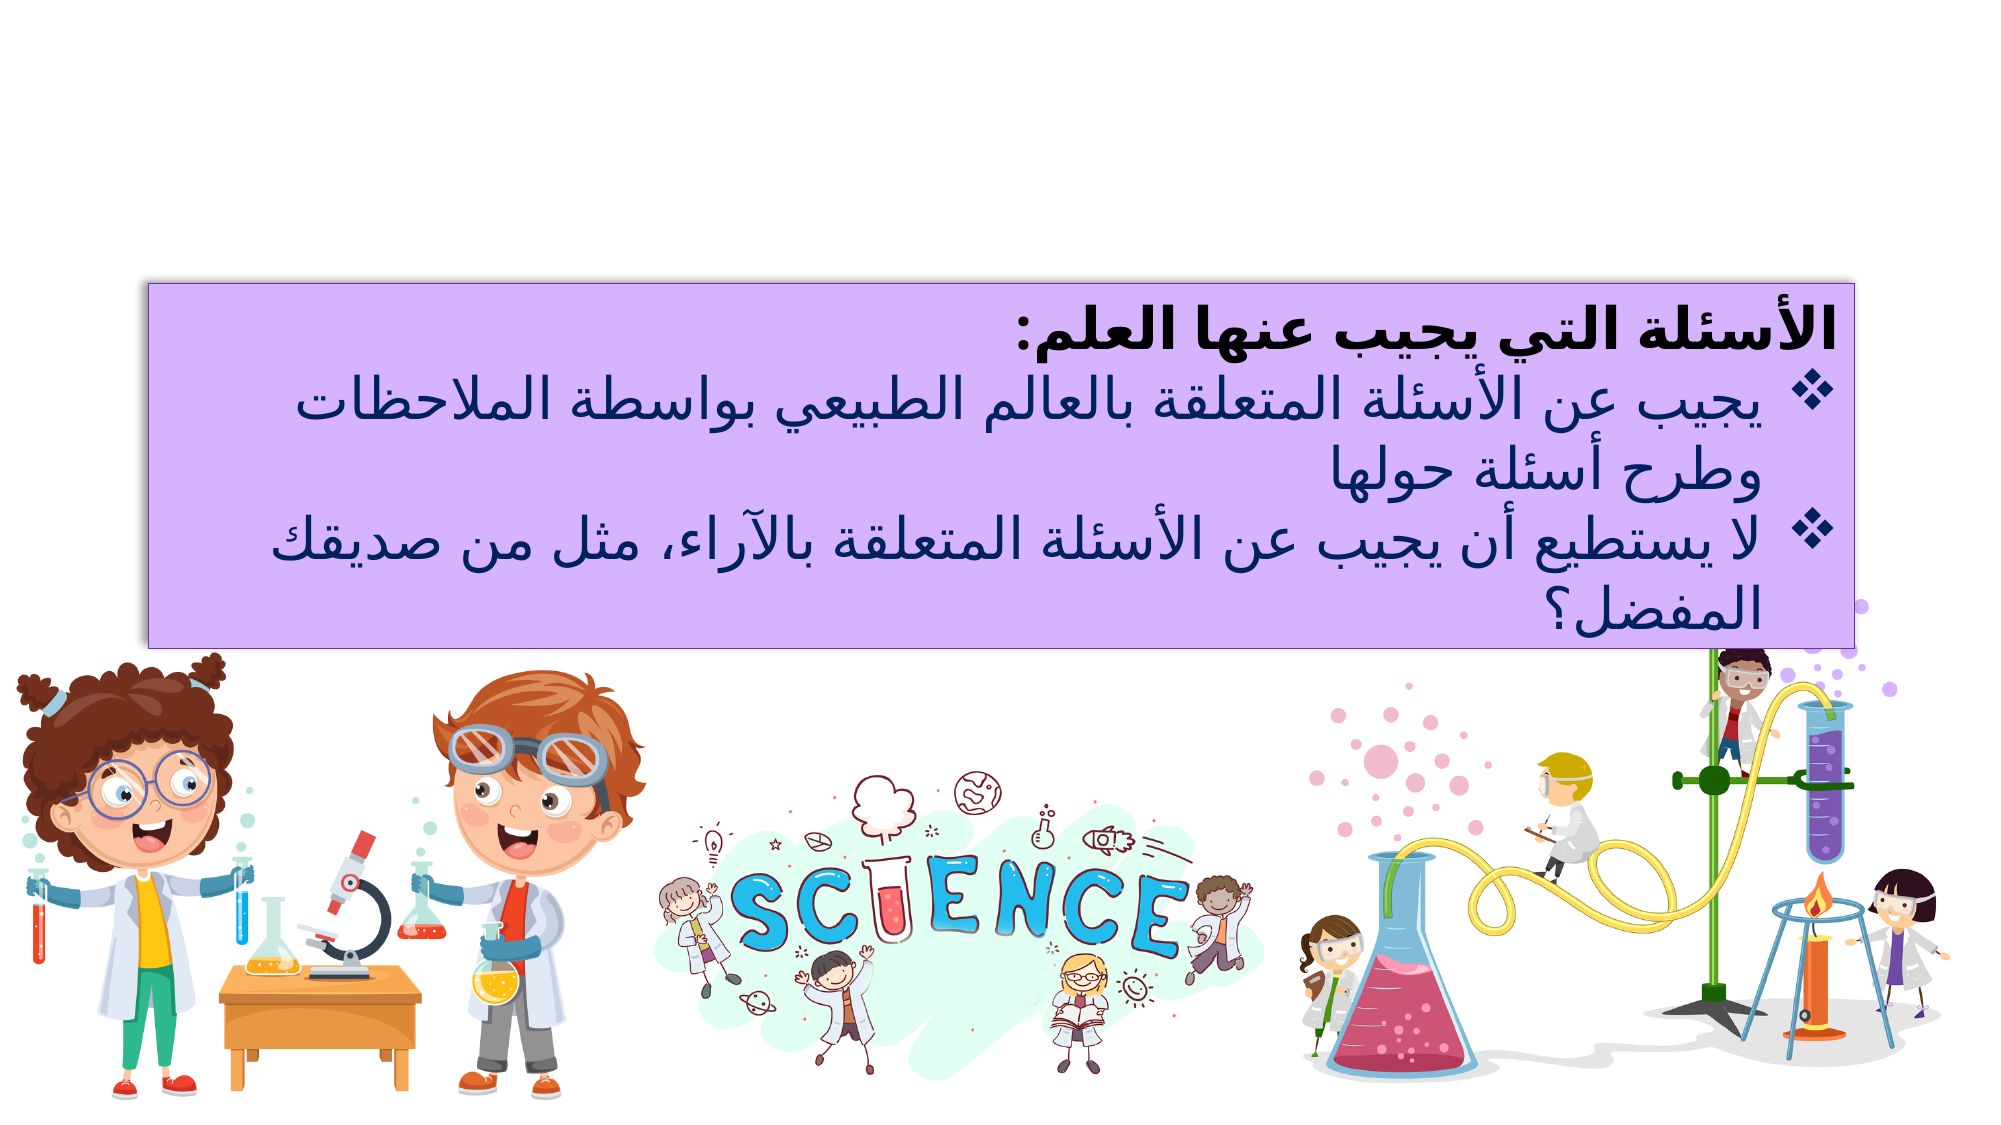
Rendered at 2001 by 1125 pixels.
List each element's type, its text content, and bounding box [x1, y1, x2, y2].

picture [0, 639, 1271, 1103]
picture [1300, 599, 1951, 1083]
text_box الأسئلة التي يجيب عنها العلم: يجيب عن الأسئلة المتعلقة بالعالم الطبيعي بواسطة الملاحظات وطرح أسئلة حولها لا يستطيع أن يجيب عن الأسئلة المتعلقة بالآراء، مثل من صديقك المفضل؟ [148, 283, 1855, 649]
